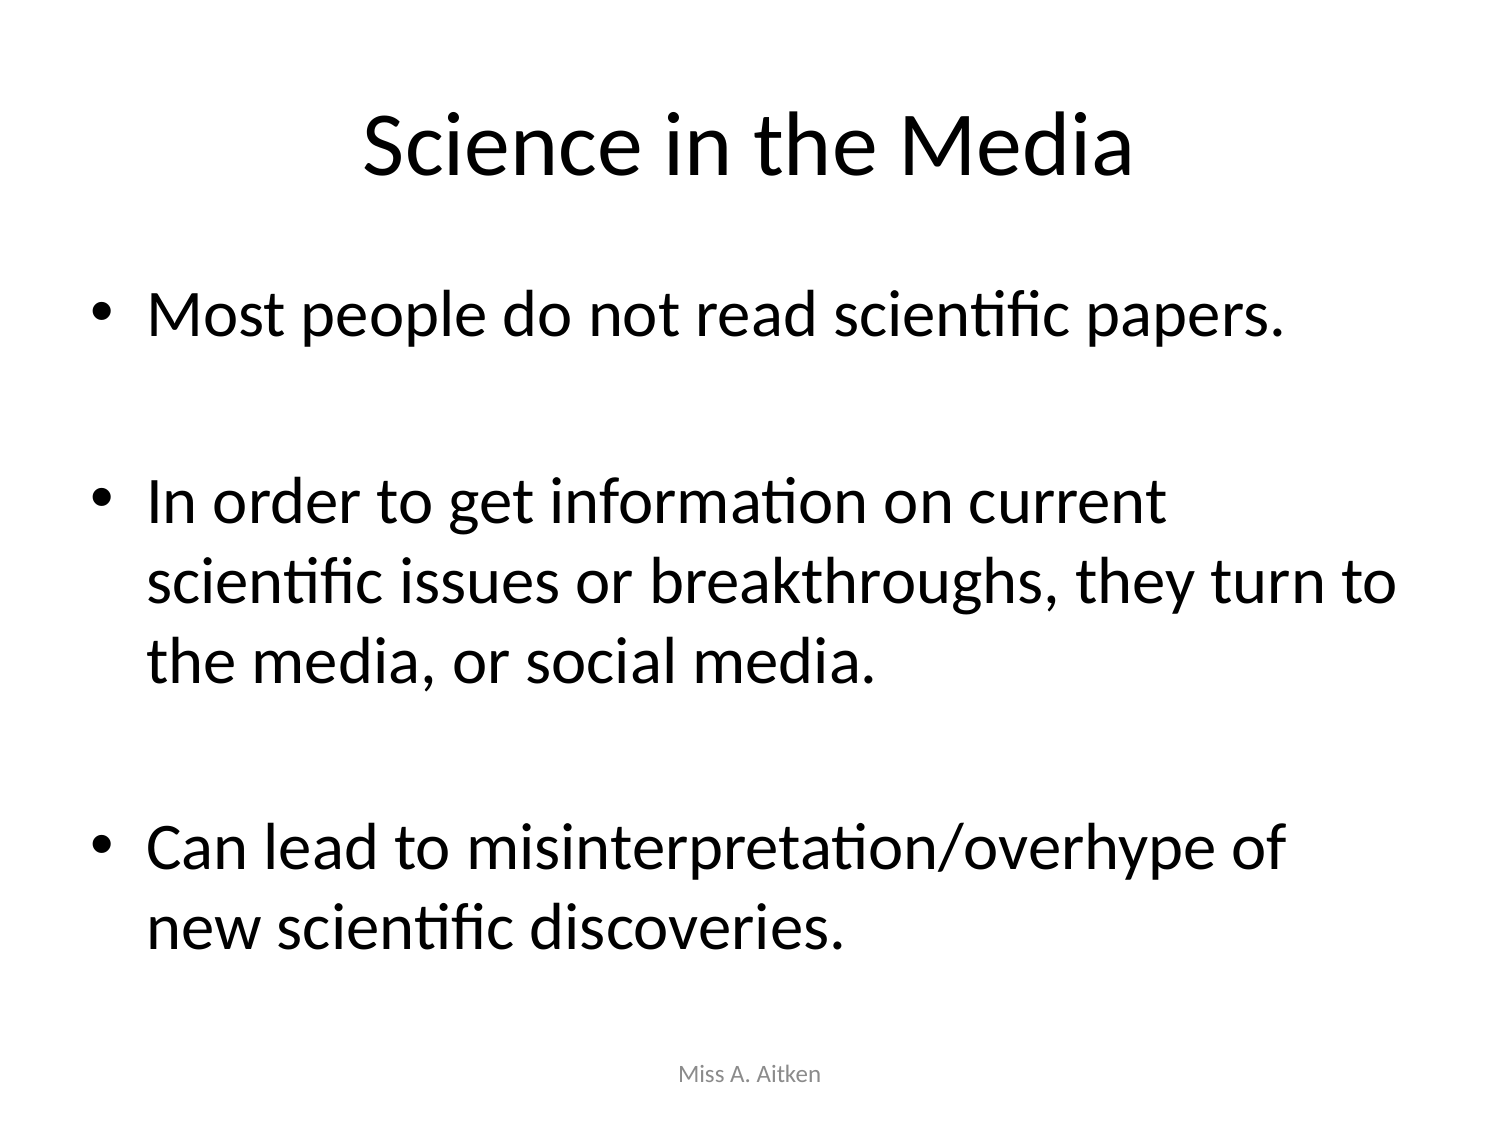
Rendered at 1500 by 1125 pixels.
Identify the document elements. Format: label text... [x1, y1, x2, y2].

title Science in the Media [75, 45, 1425, 233]
footer Miss A. Aitken [512, 1042, 988, 1103]
list Most people do not read scientific papers. In order to get information on current scientific issues or breakthroughs, they turn to the media, or social media. Can lead to misinterpretation/overhype of new scientific discoveries. [75, 262, 1425, 1005]
